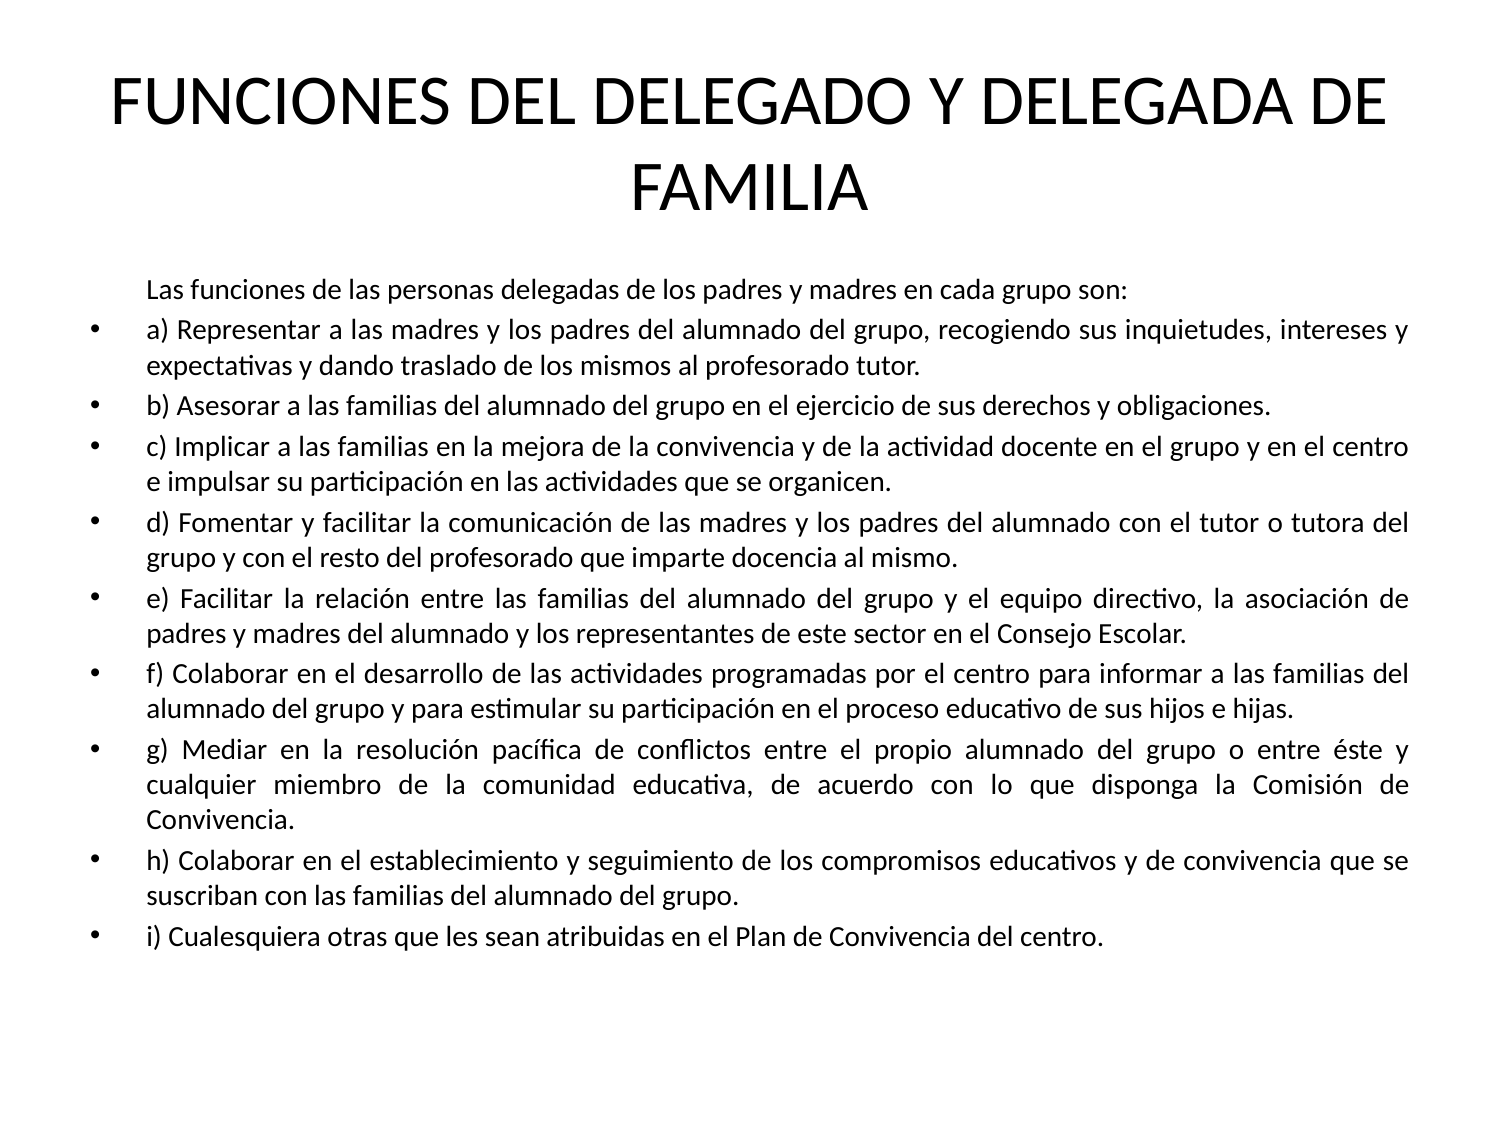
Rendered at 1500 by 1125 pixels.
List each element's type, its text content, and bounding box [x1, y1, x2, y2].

list Las funciones de las personas delegadas de los padres y madres en cada grupo son: a) Representar a las madres y los padres del alumnado del grupo, recogiendo sus inquietudes, intereses y expectativas y dando traslado de los mismos al profesorado tutor. b) Asesorar a las familias del alumnado del grupo en el ejercicio de sus derechos y obligaciones. c) Implicar a las familias en la mejora de la convivencia y de la actividad docente en el grupo y en el centro e impulsar su participación en las actividades que se organicen. d) Fomentar y facilitar la comunicación de las madres y los padres del alumnado con el tutor o tutora del grupo y con el resto del profesorado que imparte docencia al mismo. e) Facilitar la relación entre las familias del alumnado del grupo y el equipo directivo, la asociación de padres y madres del alumnado y los representantes de este sector en el Consejo Escolar. f) Colaborar en el desarrollo de las actividades programadas por el centro para informar a las familias del alumnado del grupo y para estimular su participación en el proceso educativo de sus hijos e hijas. g) Mediar en la resolución pacífica de conflictos entre el propio alumnado del grupo o entre éste y cualquier miembro de la comunidad educativa, de acuerdo con lo que disponga la Comisión de Convivencia. h) Colaborar en el establecimiento y seguimiento de los compromisos educativos y de convivencia que se suscriban con las familias del alumnado del grupo. i) Cualesquiera otras que les sean atribuidas en el Plan de Convivencia del centro. [75, 262, 1425, 1005]
title FUNCIONES DEL DELEGADO Y DELEGADA DE FAMILIA [75, 45, 1425, 233]
